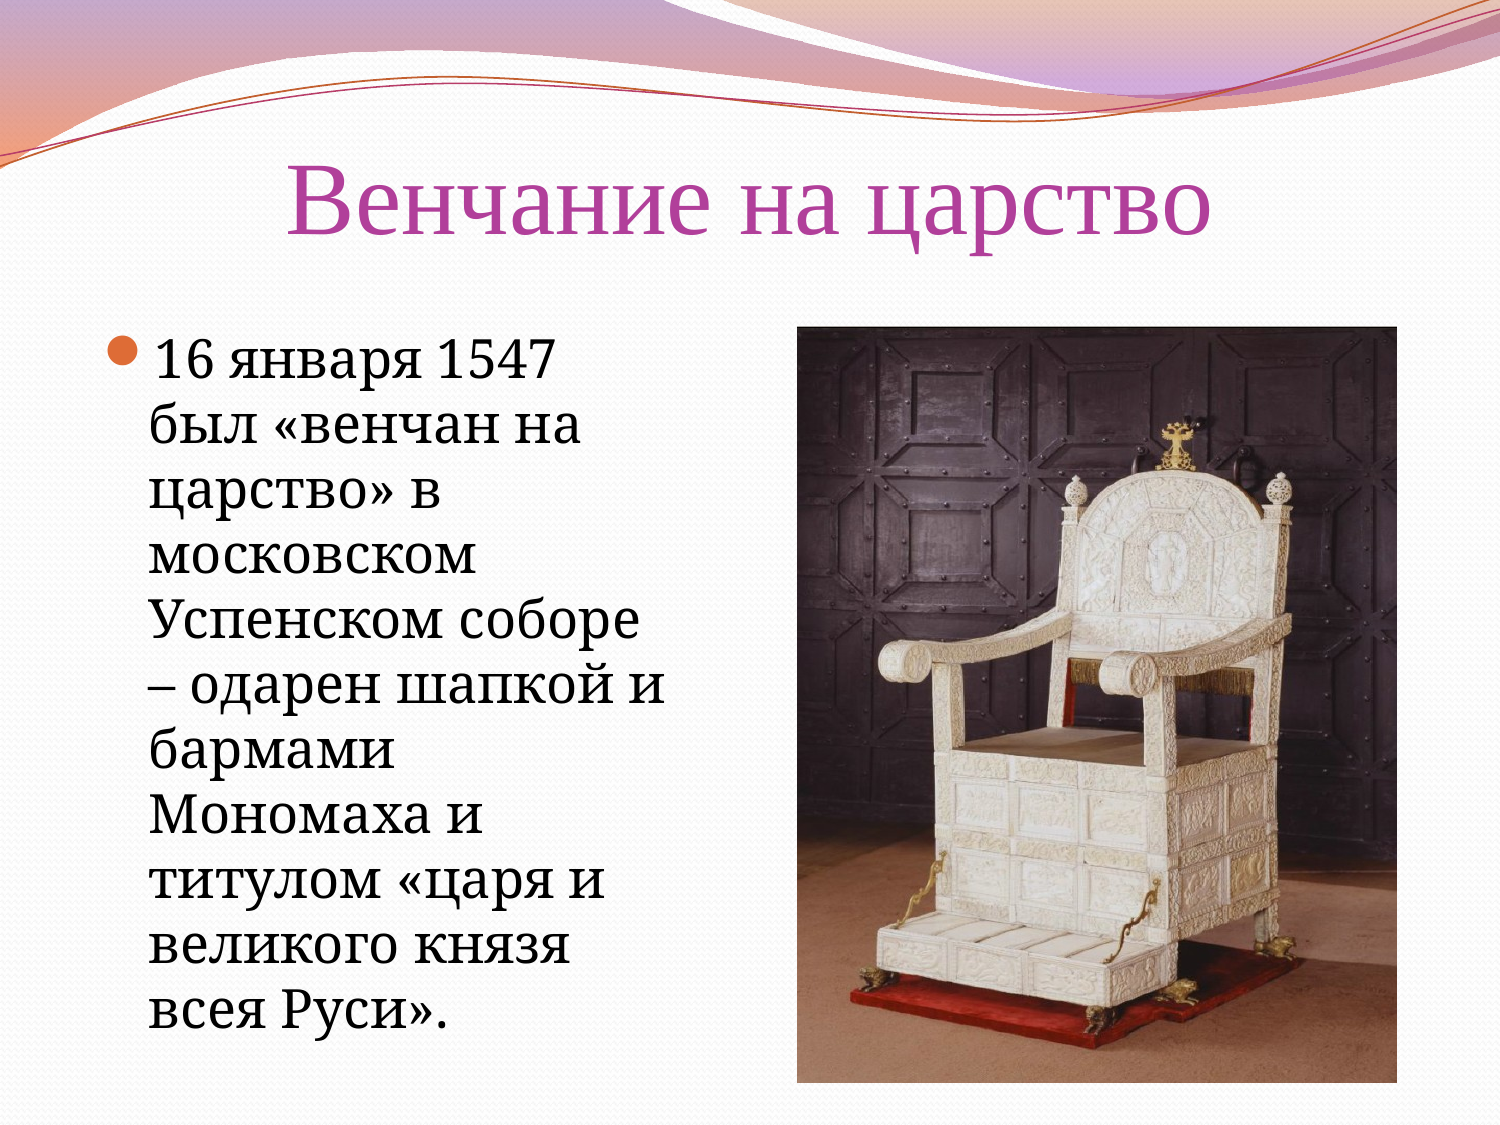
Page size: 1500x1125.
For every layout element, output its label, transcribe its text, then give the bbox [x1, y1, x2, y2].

list 16 января 1547 был «венчан на царство» в московском Успенском соборе – одарен шапкой и бармами Мономаха и титулом «царя и великого князя всея Руси». [88, 317, 691, 1071]
title Венчание на царство [75, 115, 1425, 256]
picture [796, 326, 1397, 1083]
